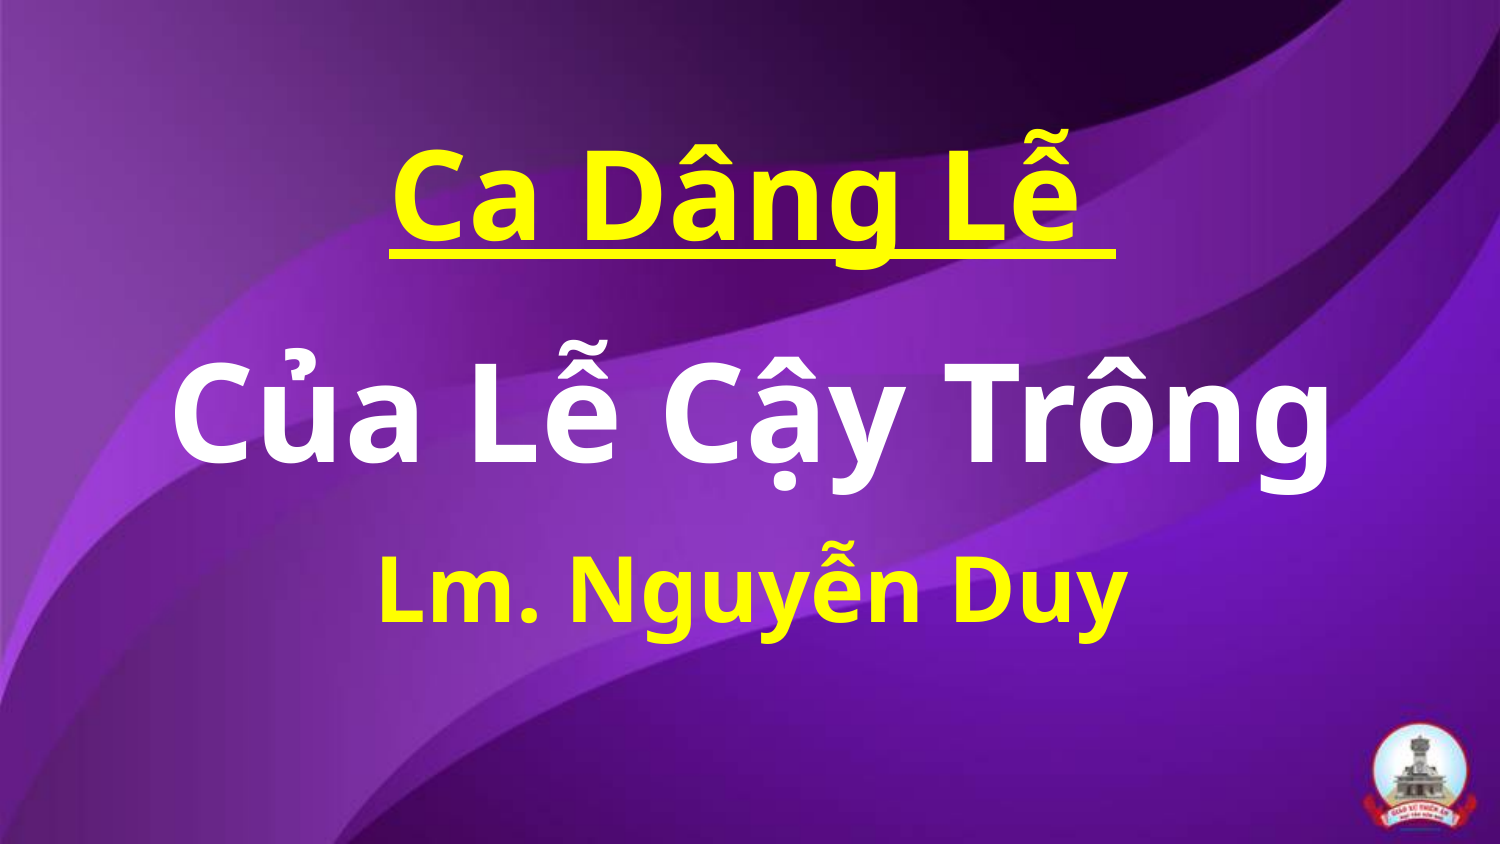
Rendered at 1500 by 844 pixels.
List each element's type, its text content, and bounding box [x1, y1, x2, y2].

list Ca Dâng Lễ Của Lễ Cậy Trông Lm. Nguyễn Duy [0, 0, 1500, 844]
